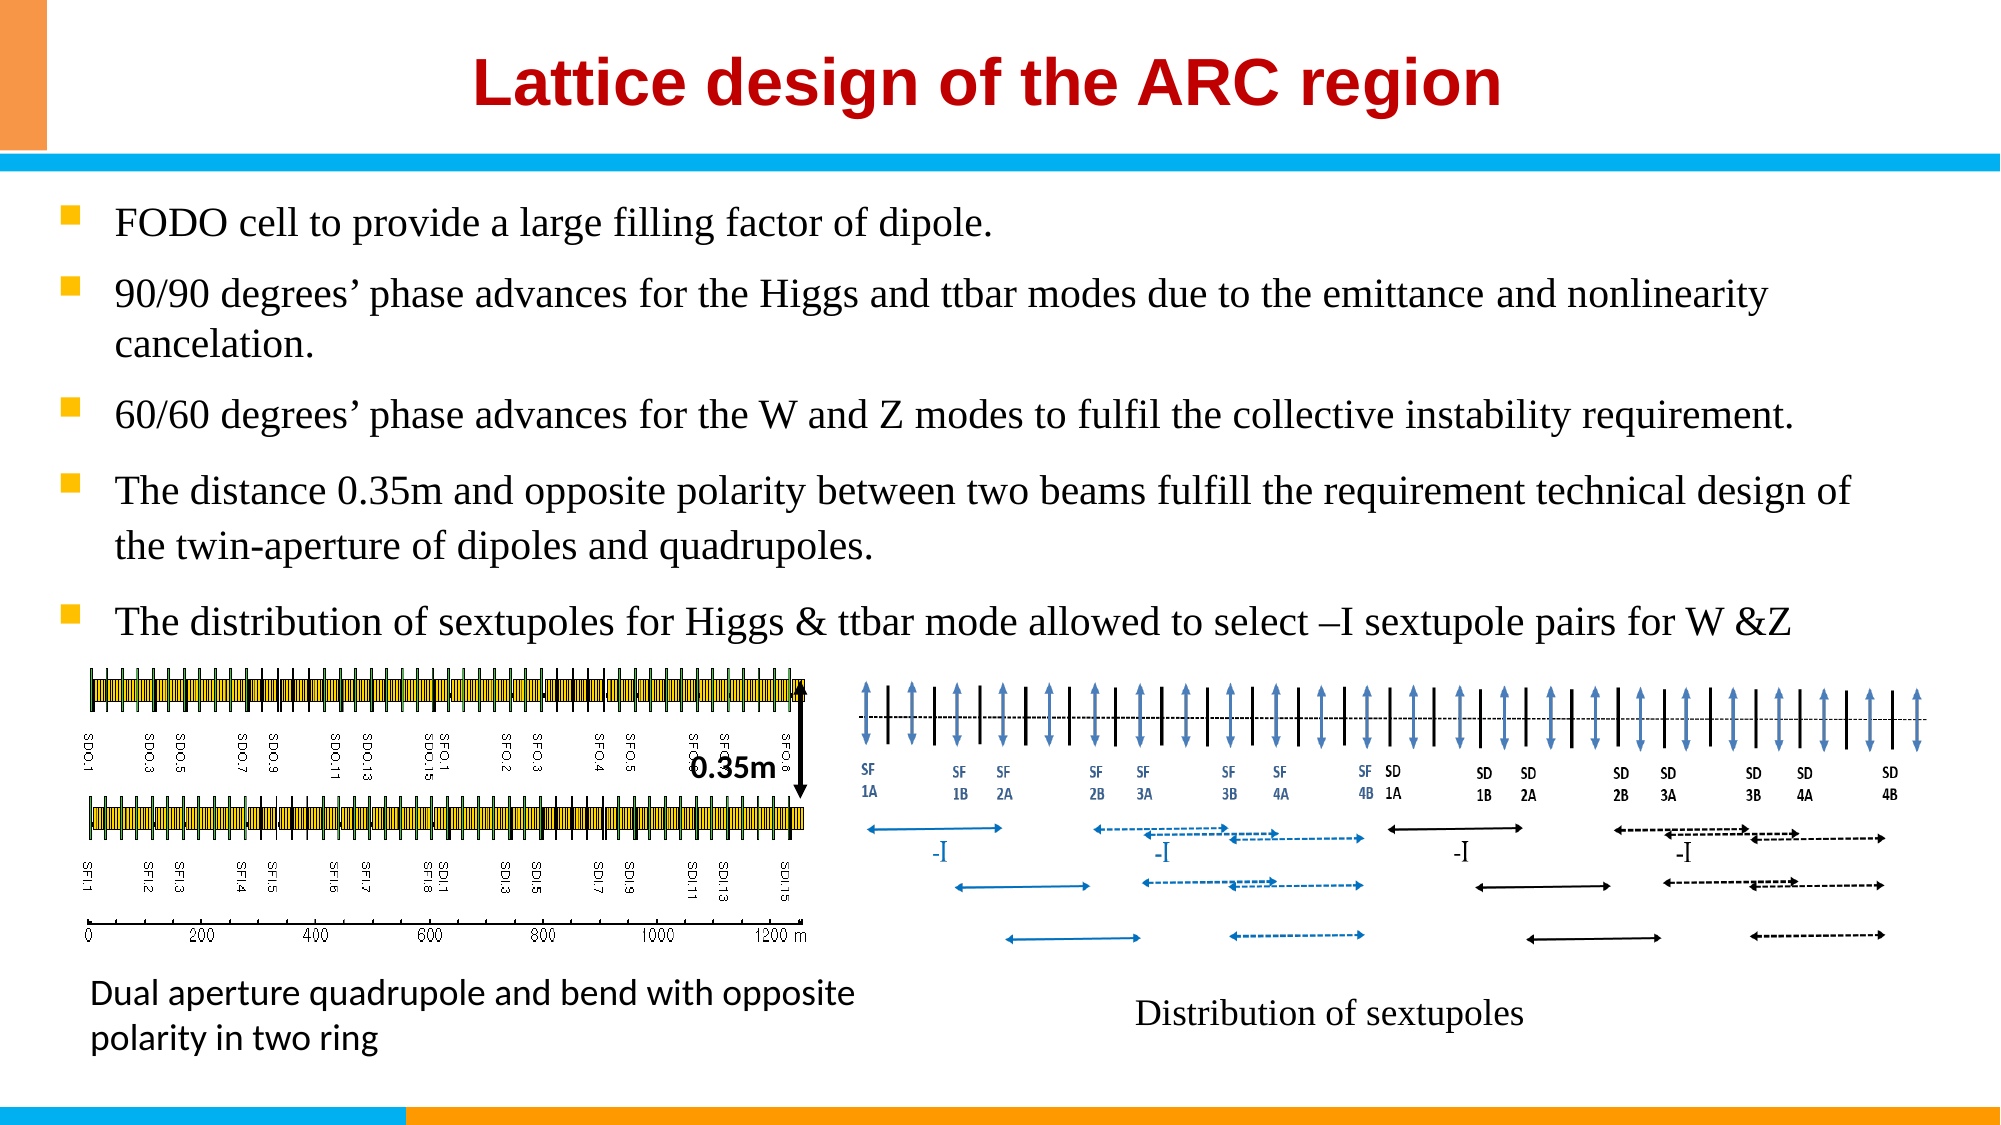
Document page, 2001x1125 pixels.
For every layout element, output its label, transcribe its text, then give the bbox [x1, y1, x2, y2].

text_box Distribution of sextupoles [1119, 980, 1550, 1041]
title Lattice design of the ARC region [137, 6, 1840, 152]
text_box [66, 656, 894, 1067]
list FODO cell to provide a large filling factor of dipole. 90/90 degrees’ phase advances for the Higgs and ttbar modes due to the emittance and nonlinearity cancelation. 60/60 degrees’ phase advances for the W and Z modes to fulfil the collective instability requirement. The distance 0.35m and opposite polarity between two beams fulfill the requirement technical design of the twin-aperture of dipoles and quadrupoles. The distribution of sextupoles for Higgs & ttbar mode allowed to select –I sextupole pairs for W &Z modes. [43, 187, 1928, 657]
picture [851, 668, 1929, 949]
